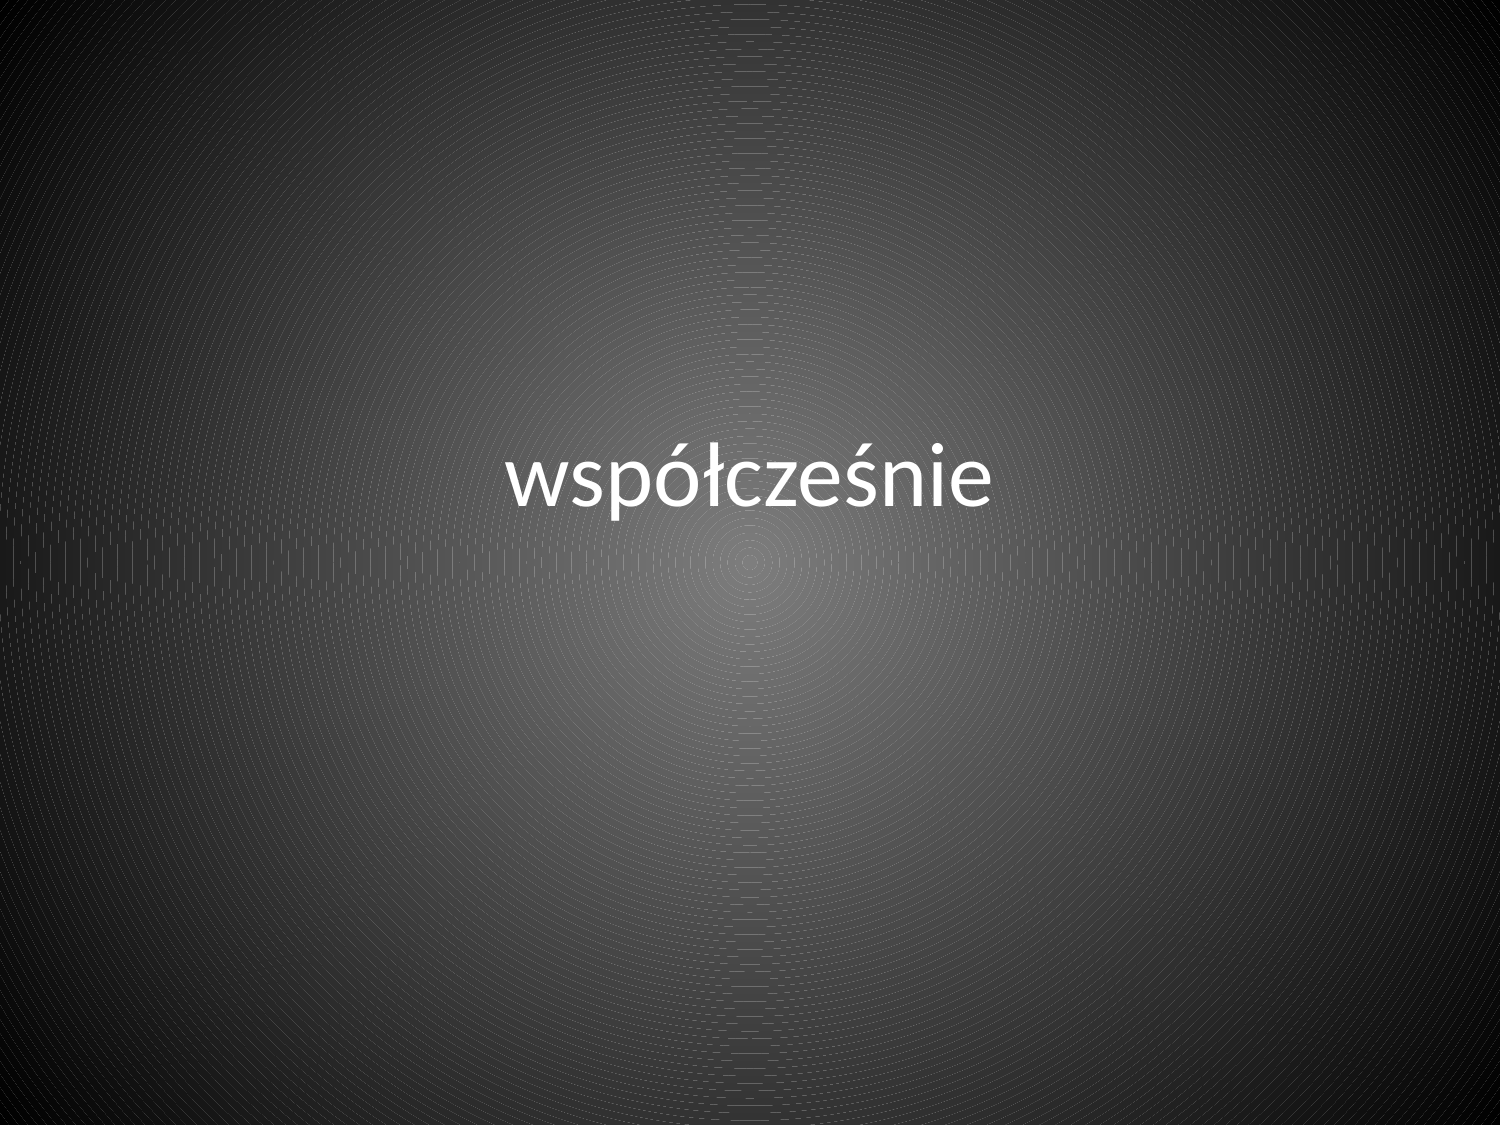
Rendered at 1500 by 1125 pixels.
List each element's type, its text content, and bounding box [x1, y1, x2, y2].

title współcześnie [112, 349, 1388, 591]
